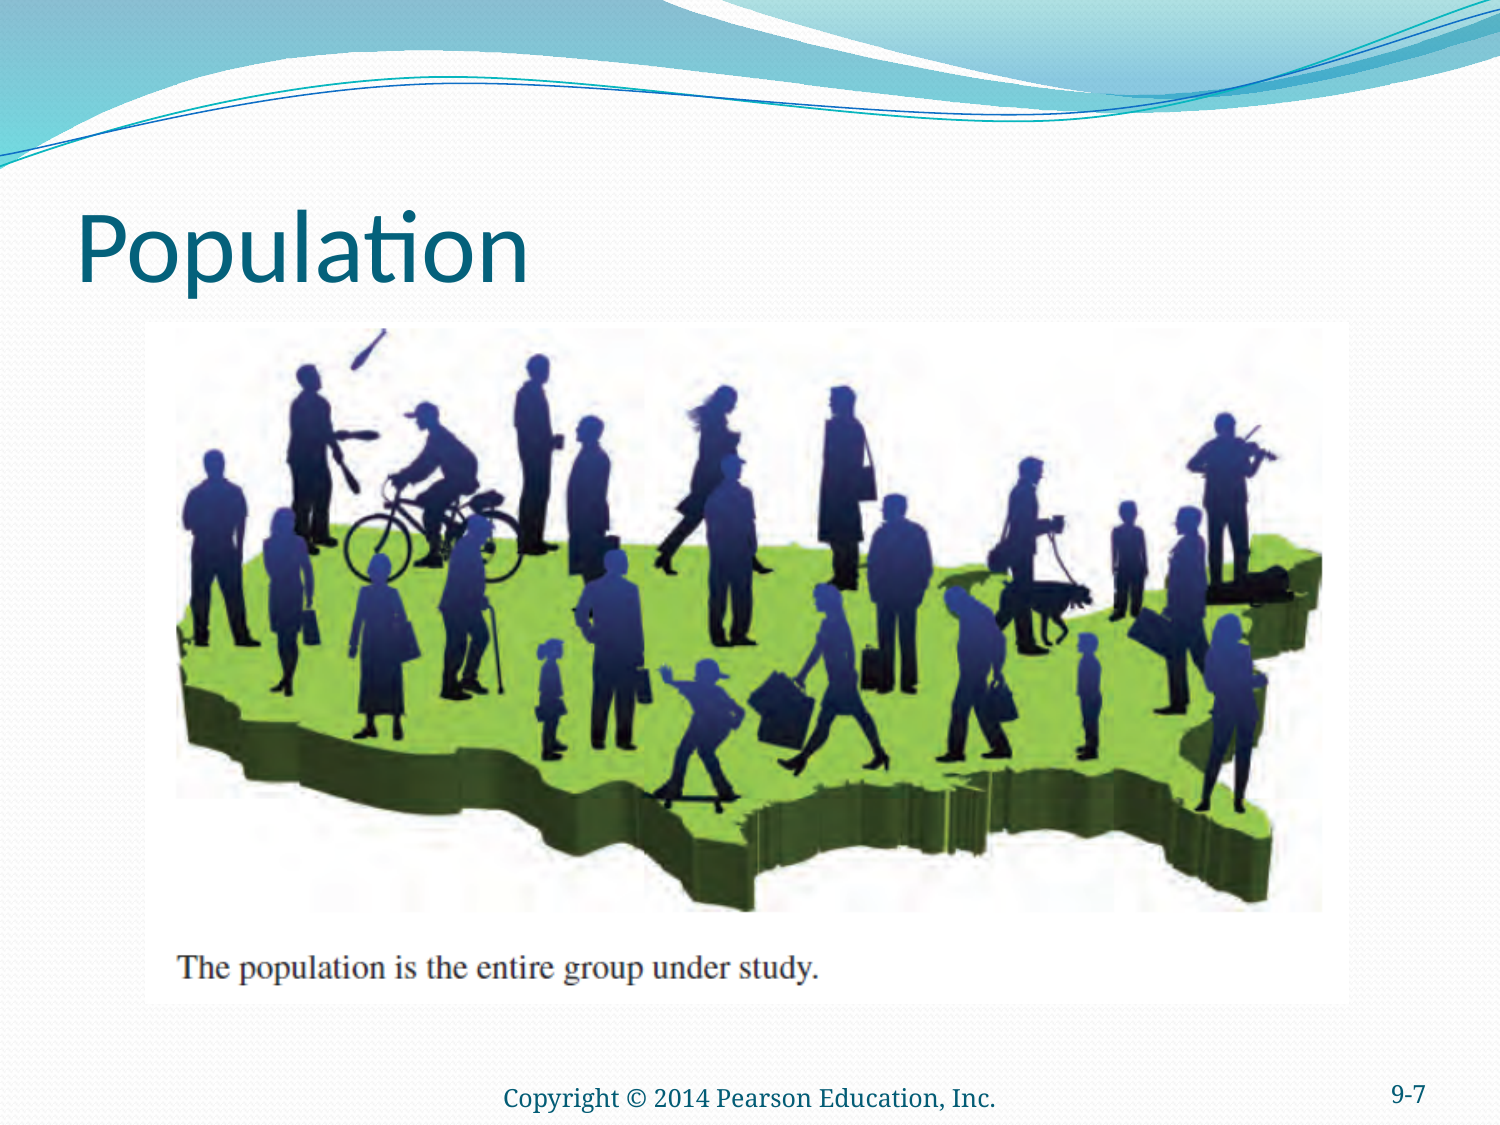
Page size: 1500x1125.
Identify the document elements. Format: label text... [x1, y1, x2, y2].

picture [144, 322, 1349, 1004]
title Population [74, 115, 1426, 304]
